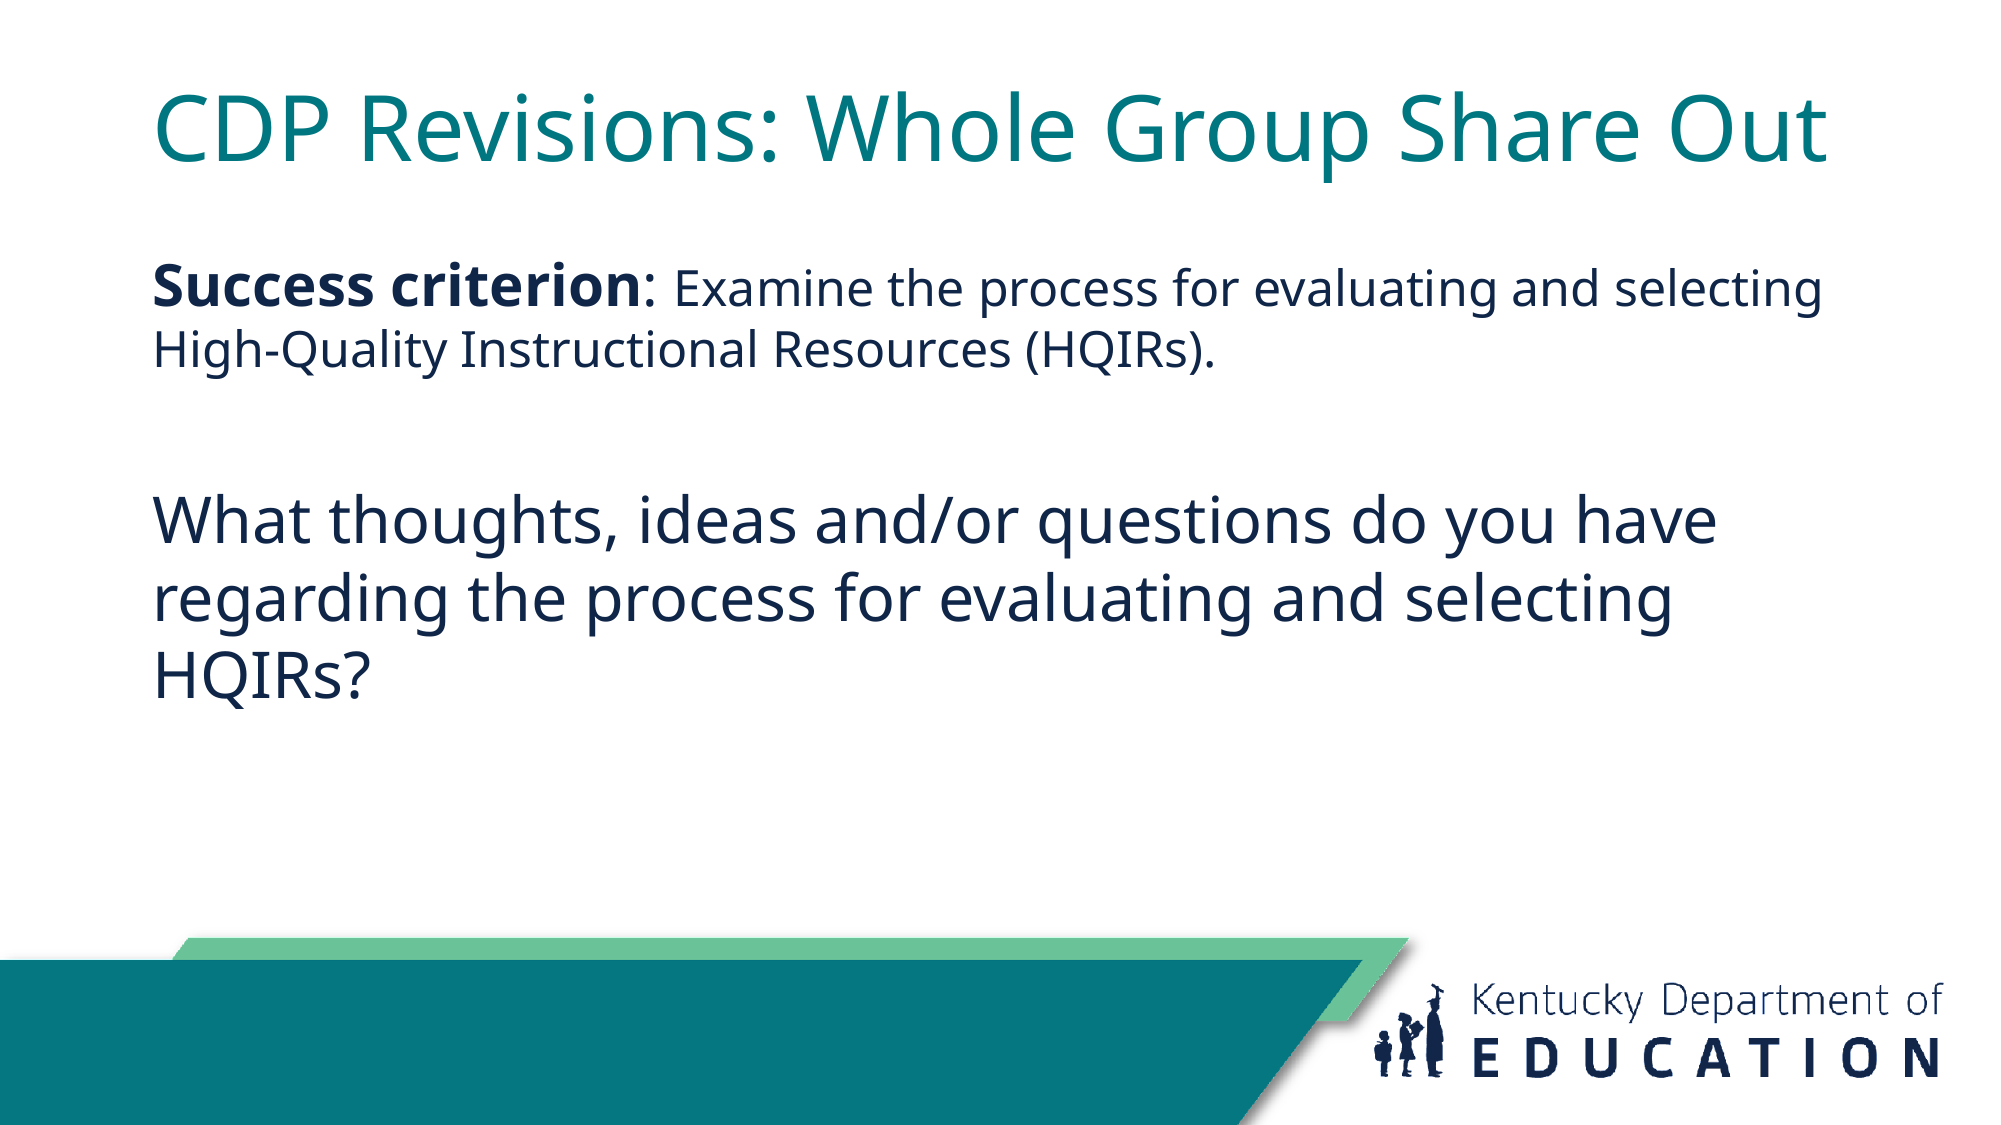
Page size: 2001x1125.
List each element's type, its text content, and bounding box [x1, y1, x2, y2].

picture [0, 0, 2001, 1125]
title CDP Revisions: Whole Group Share Out [137, 22, 1863, 240]
list Success criterion: Examine the process for evaluating and selecting High-Quality Instructional Resources (HQIRs). What thoughts, ideas and/or questions do you have regarding the process for evaluating and selecting HQIRs? [137, 240, 1863, 954]
